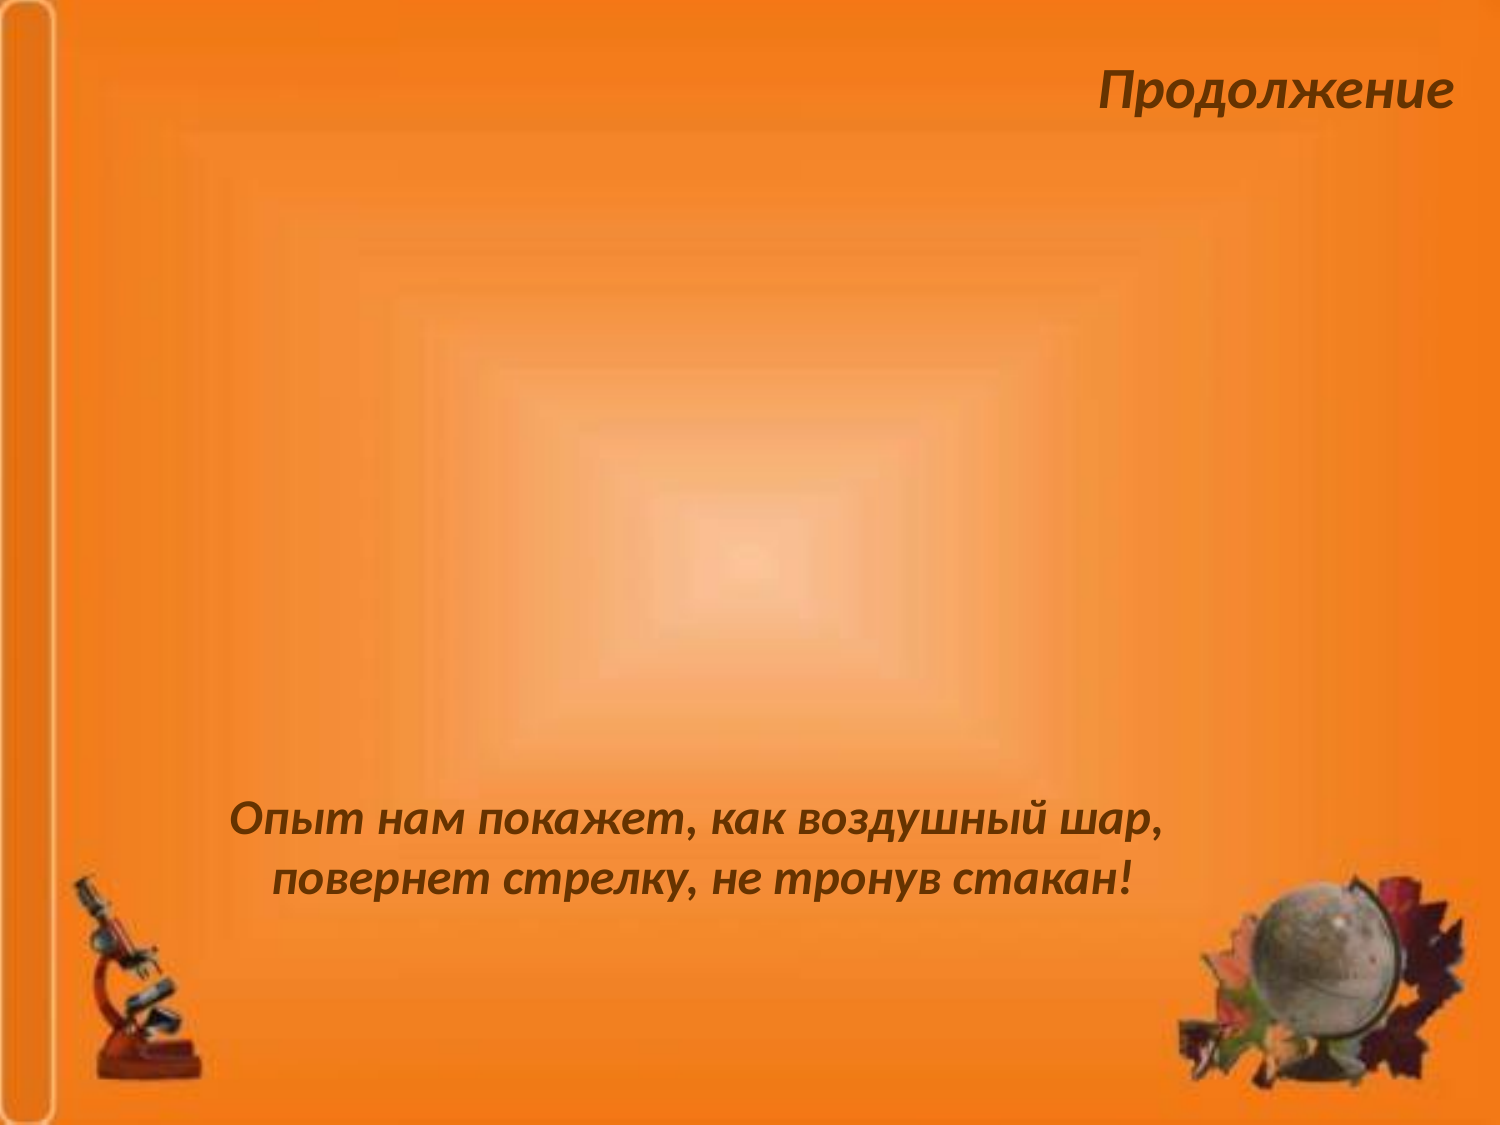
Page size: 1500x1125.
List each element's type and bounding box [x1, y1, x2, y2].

list [0, 0, 1500, 1125]
